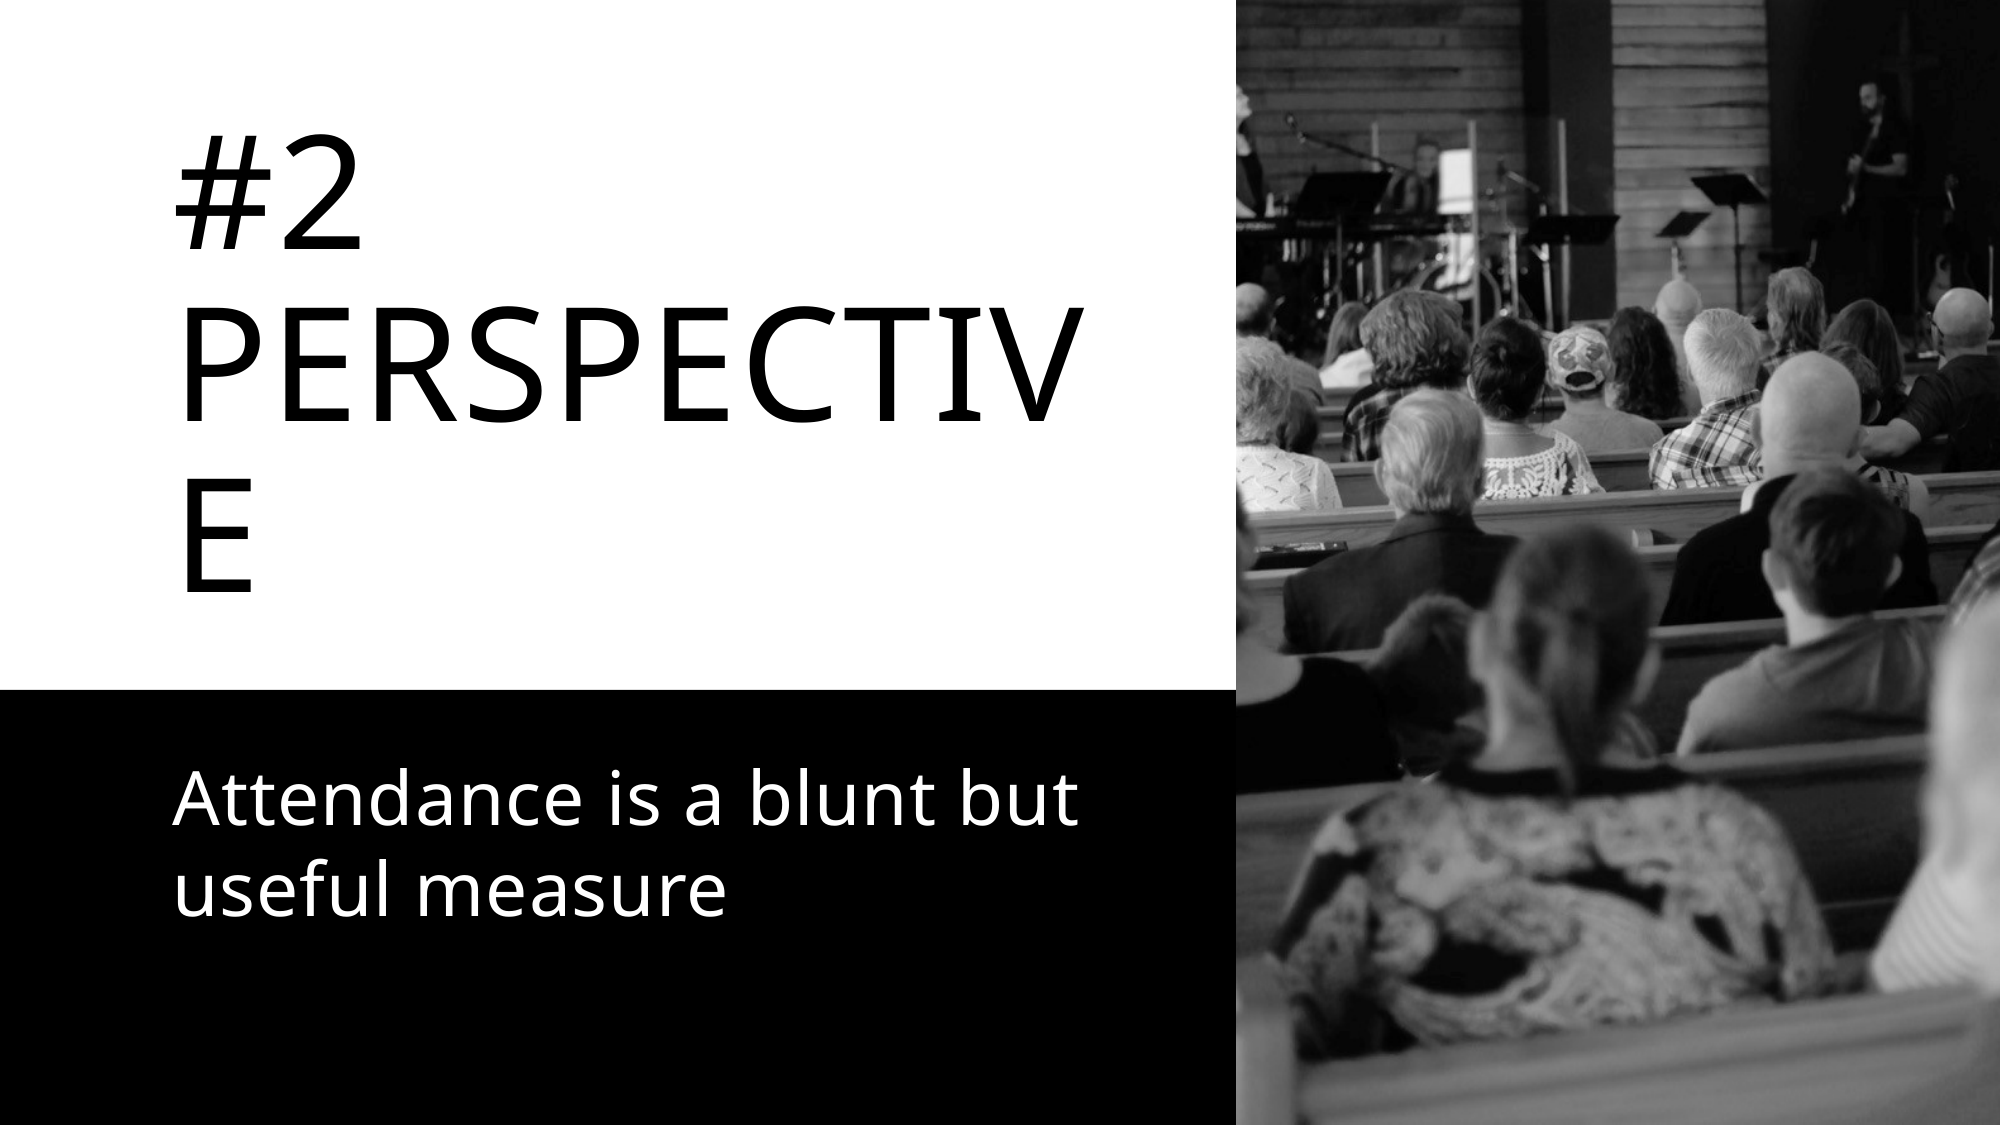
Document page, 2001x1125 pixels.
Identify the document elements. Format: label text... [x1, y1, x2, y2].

picture [1235, 0, 2000, 1125]
text_box [0, 689, 1235, 1125]
title #2 Perspective [157, 104, 1146, 635]
list Attendance is a blunt but useful measure [157, 742, 1146, 991]
text_box [0, 0, 1235, 689]
